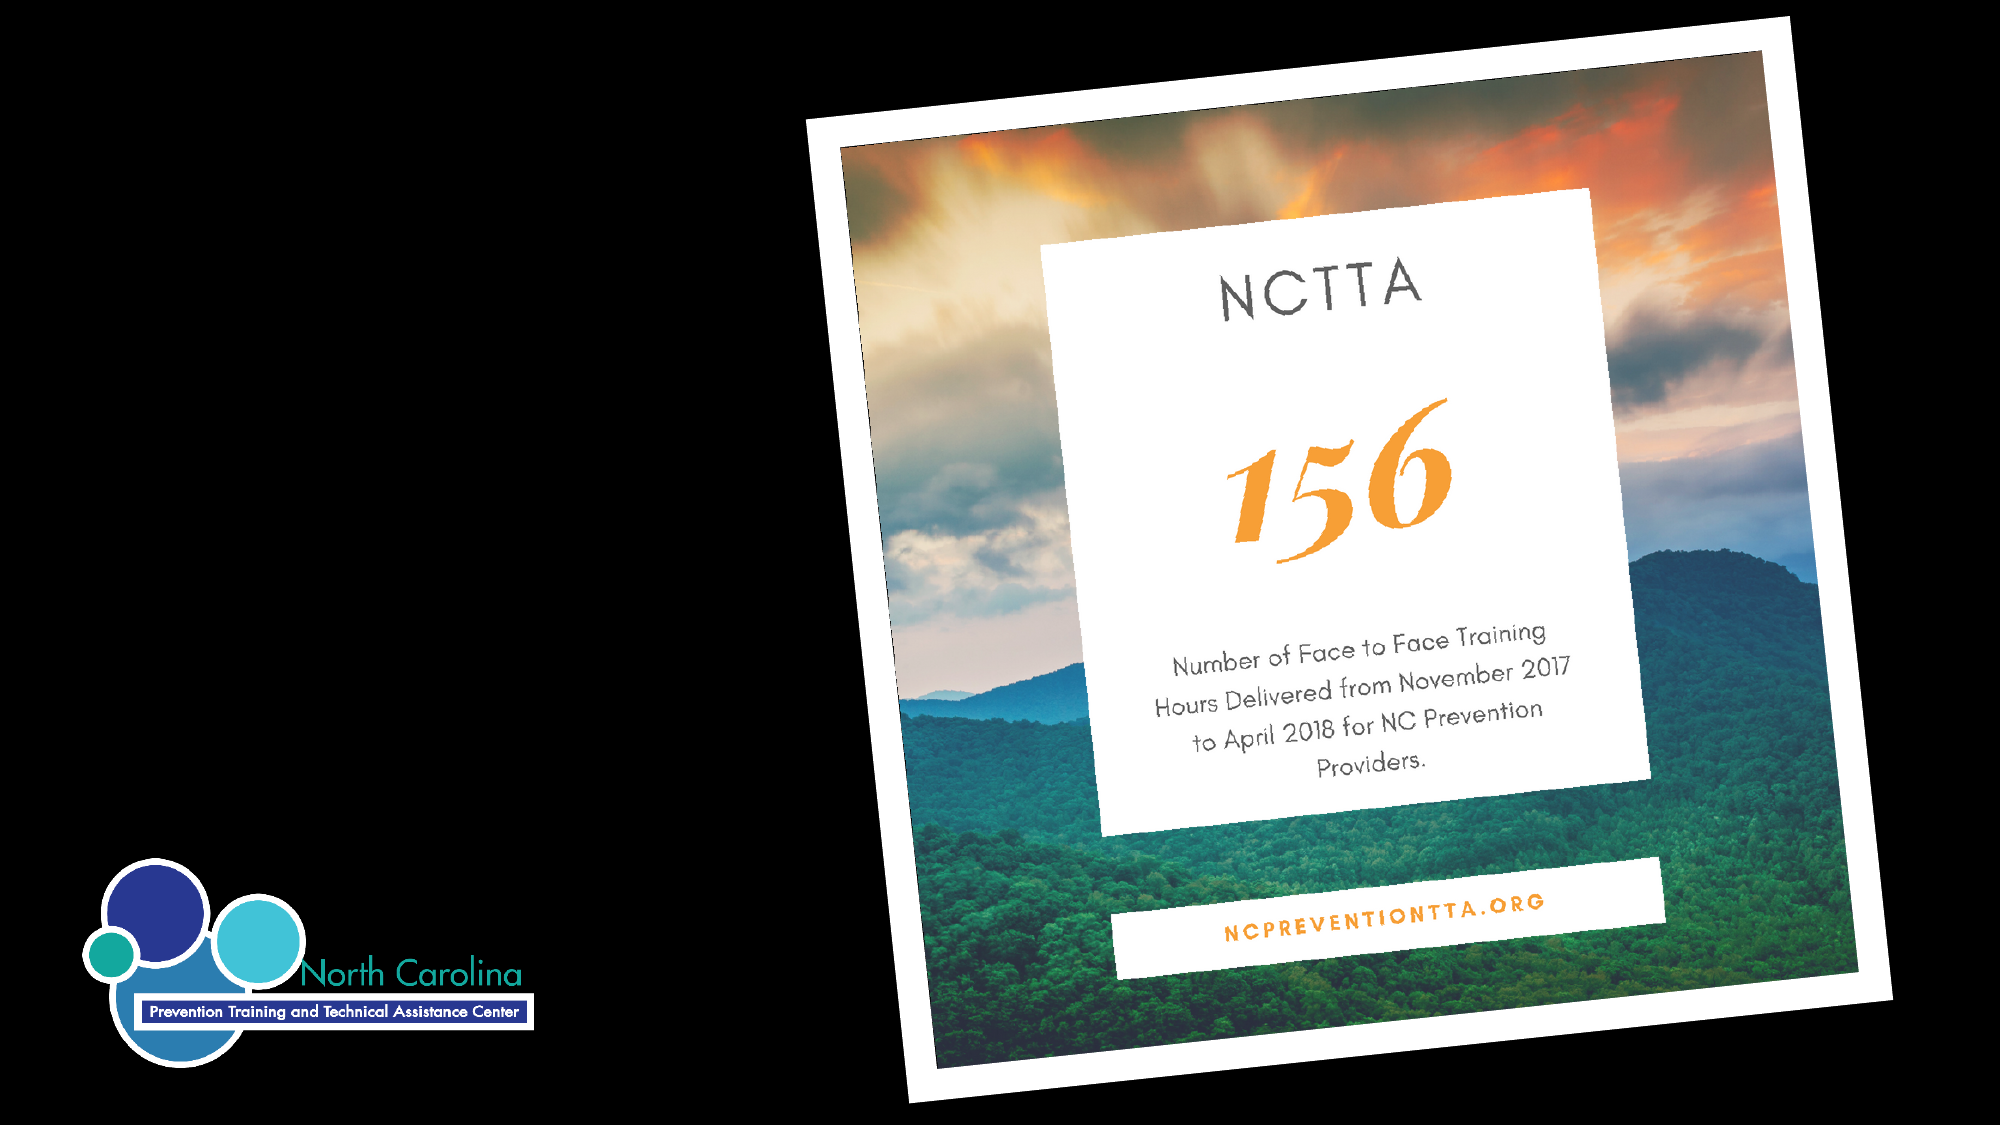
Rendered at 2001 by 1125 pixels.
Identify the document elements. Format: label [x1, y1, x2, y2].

picture [841, 51, 1858, 1068]
picture [82, 858, 534, 1068]
